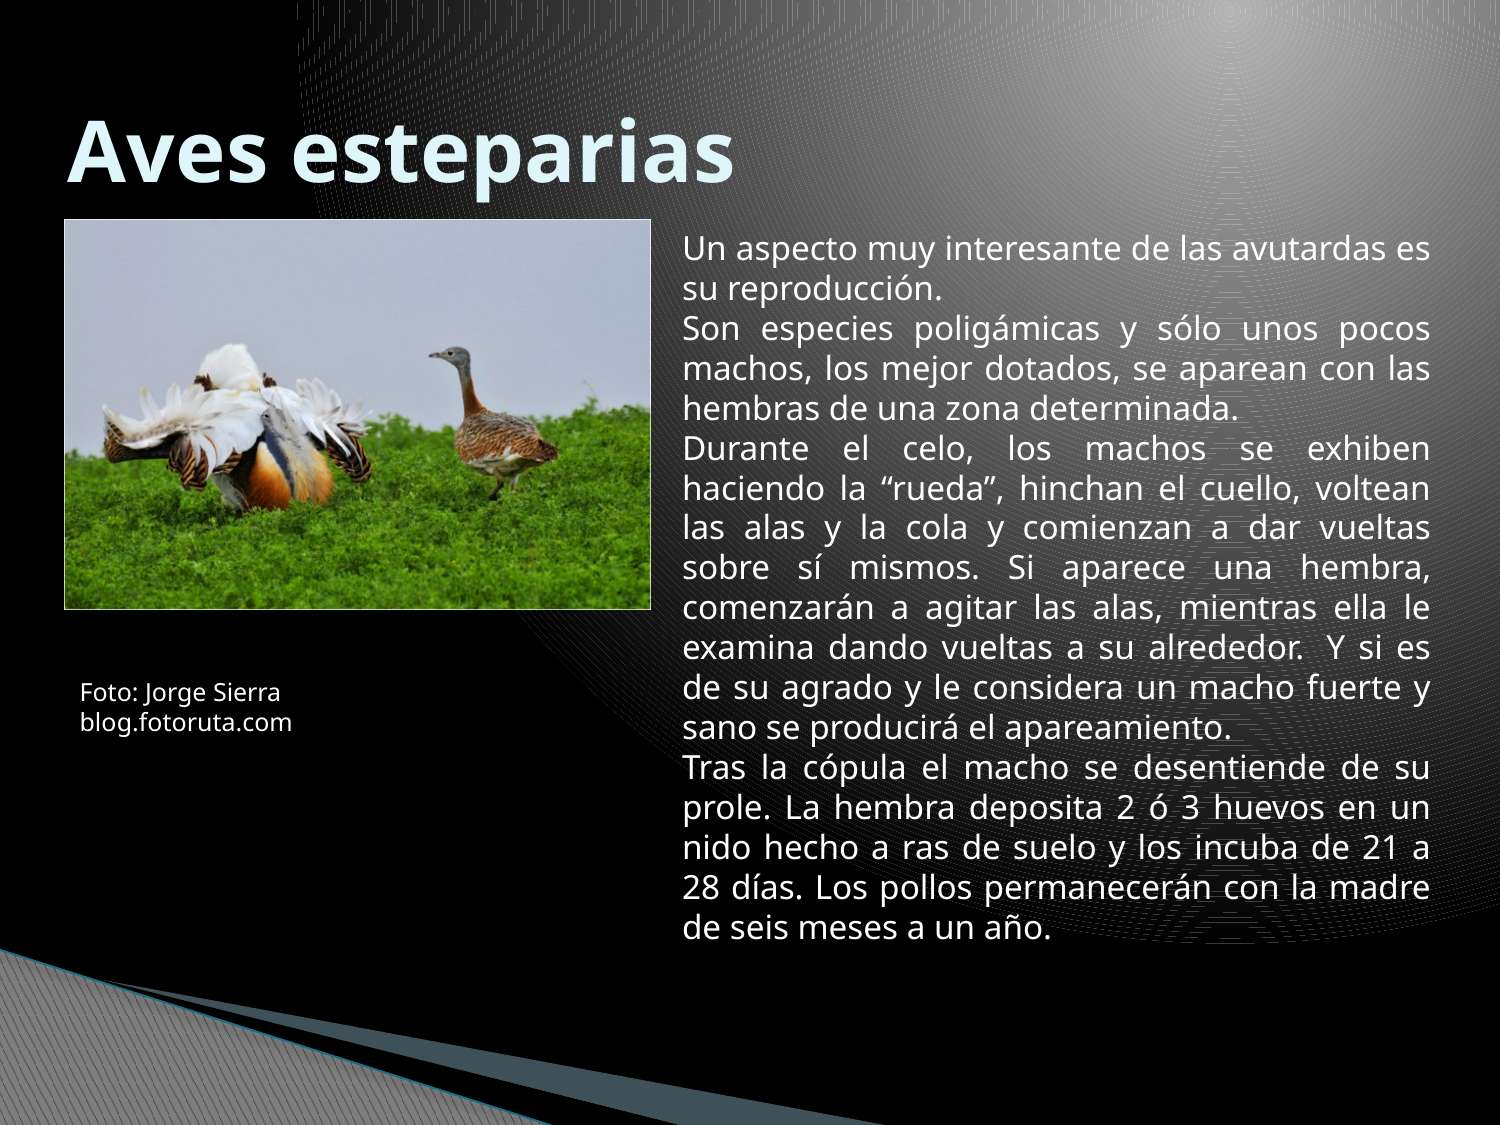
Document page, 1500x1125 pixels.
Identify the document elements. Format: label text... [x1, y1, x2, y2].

title Aves esteparias [53, 54, 1404, 243]
picture [0, 952, 543, 1125]
picture [64, 219, 651, 610]
text_box Foto: Jorge Sierra blog.fotoruta.com [64, 668, 632, 744]
text_box Un aspecto muy interesante de las avutardas es su reproducción. Son especies poligámicas y sólo unos pocos machos, los mejor dotados, se aparean con las hembras de una zona determinada. Durante el celo, los machos se exhiben haciendo la “rueda”, hinchan el cuello, voltean las alas y la cola y comienzan a dar vueltas sobre sí mismos. Si aparece una hembra, comenzarán a agitar las alas, mientras ella le examina dando vueltas a su alrededor. Y si es de su agrado y le considera un macho fuerte y sano se producirá el apareamiento. Tras la cópula el macho se desentiende de su prole. La hembra deposita 2 ó 3 huevos en un nido hecho a ras de suelo y los incuba de 21 a 28 días. Los pollos permanecerán con la madre de seis meses a un año. [667, 219, 1447, 999]
